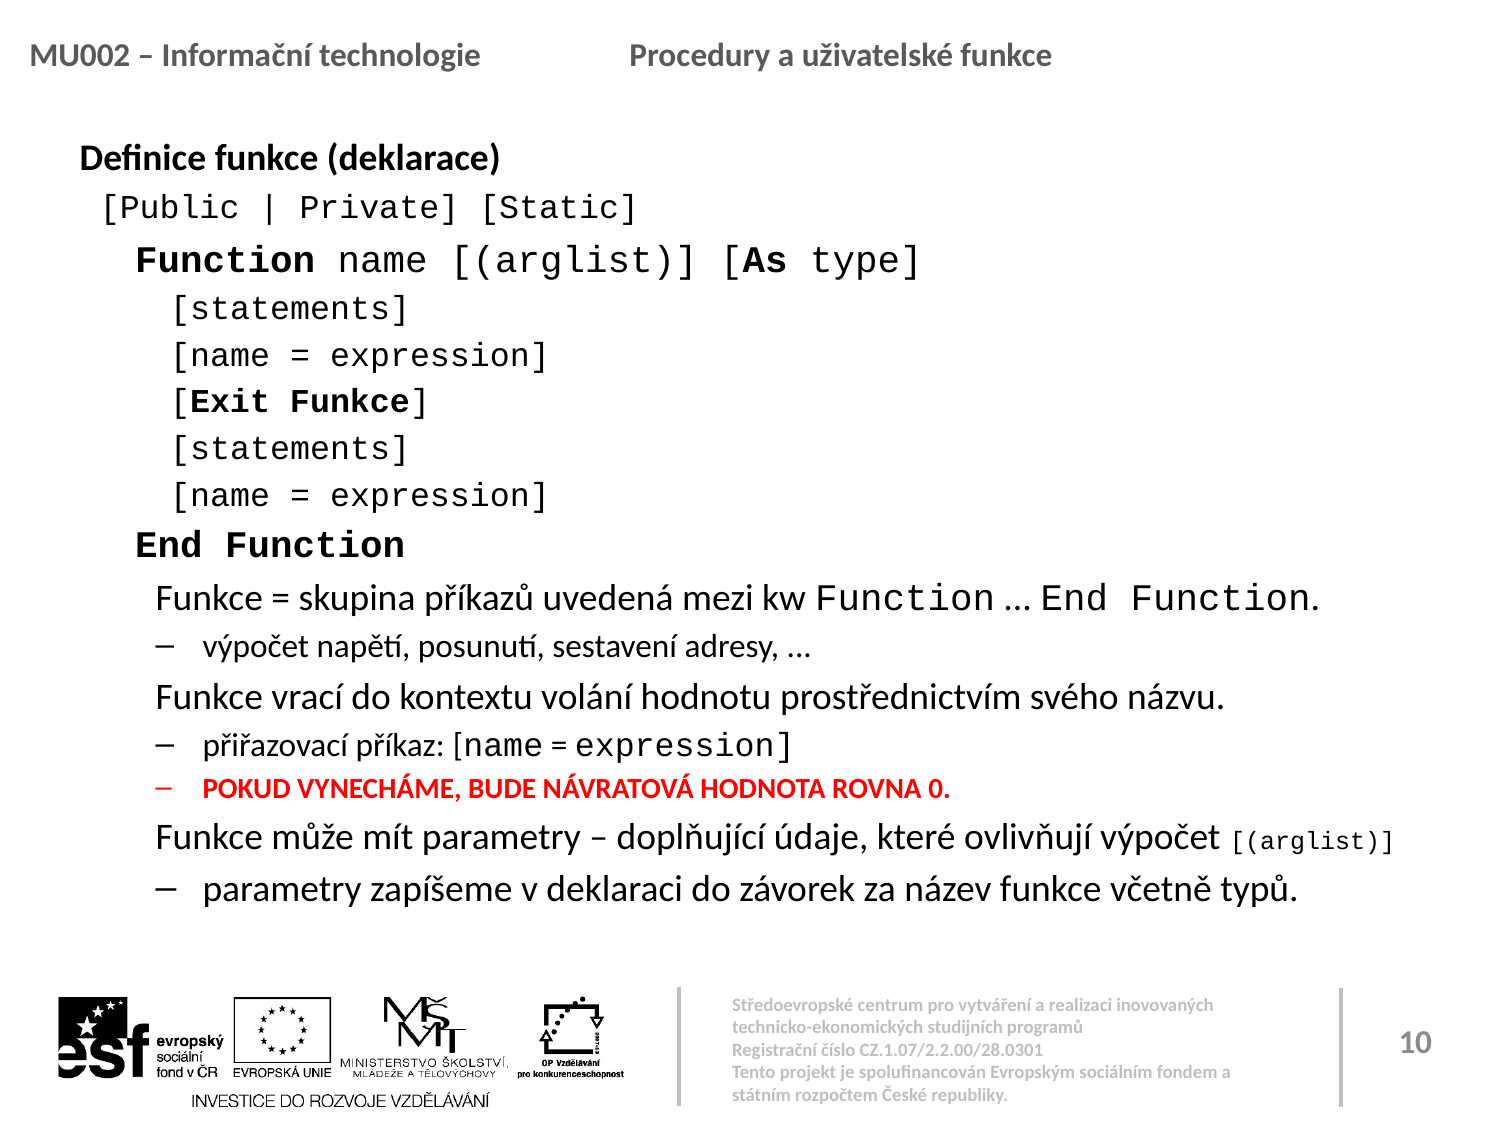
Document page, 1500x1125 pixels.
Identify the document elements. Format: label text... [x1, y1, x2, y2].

picture [41, 986, 641, 1118]
text_box Definice funkce (deklarace) [64, 125, 1447, 186]
text_box MU002 – Informační technologie Procedury a uživatelské funkce [14, 6, 1447, 81]
list [Public | Private] [Static] Function name [(arglist)] [As type] [statements] [name = expression] [Exit Funkce] [statements] [name = expression] End Function Funkce = skupina příkazů uvedená mezi kw Function ... End Function. výpočet napětí, posunutí, sestavení adresy, ... Funkce vrací do kontextu volání hodnotu prostřednictvím svého názvu. přiřazovací příkaz: [name = expression] POKUD VYNECHÁME, BUDE NÁVRATOVÁ HODNOTA ROVNA 0. Funkce může mít parametry – doplňující údaje, které ovlivňují výpočet [(arglist)] parametry zapíšeme v deklaraci do závorek za název funkce včetně typů. [75, 186, 1425, 1015]
